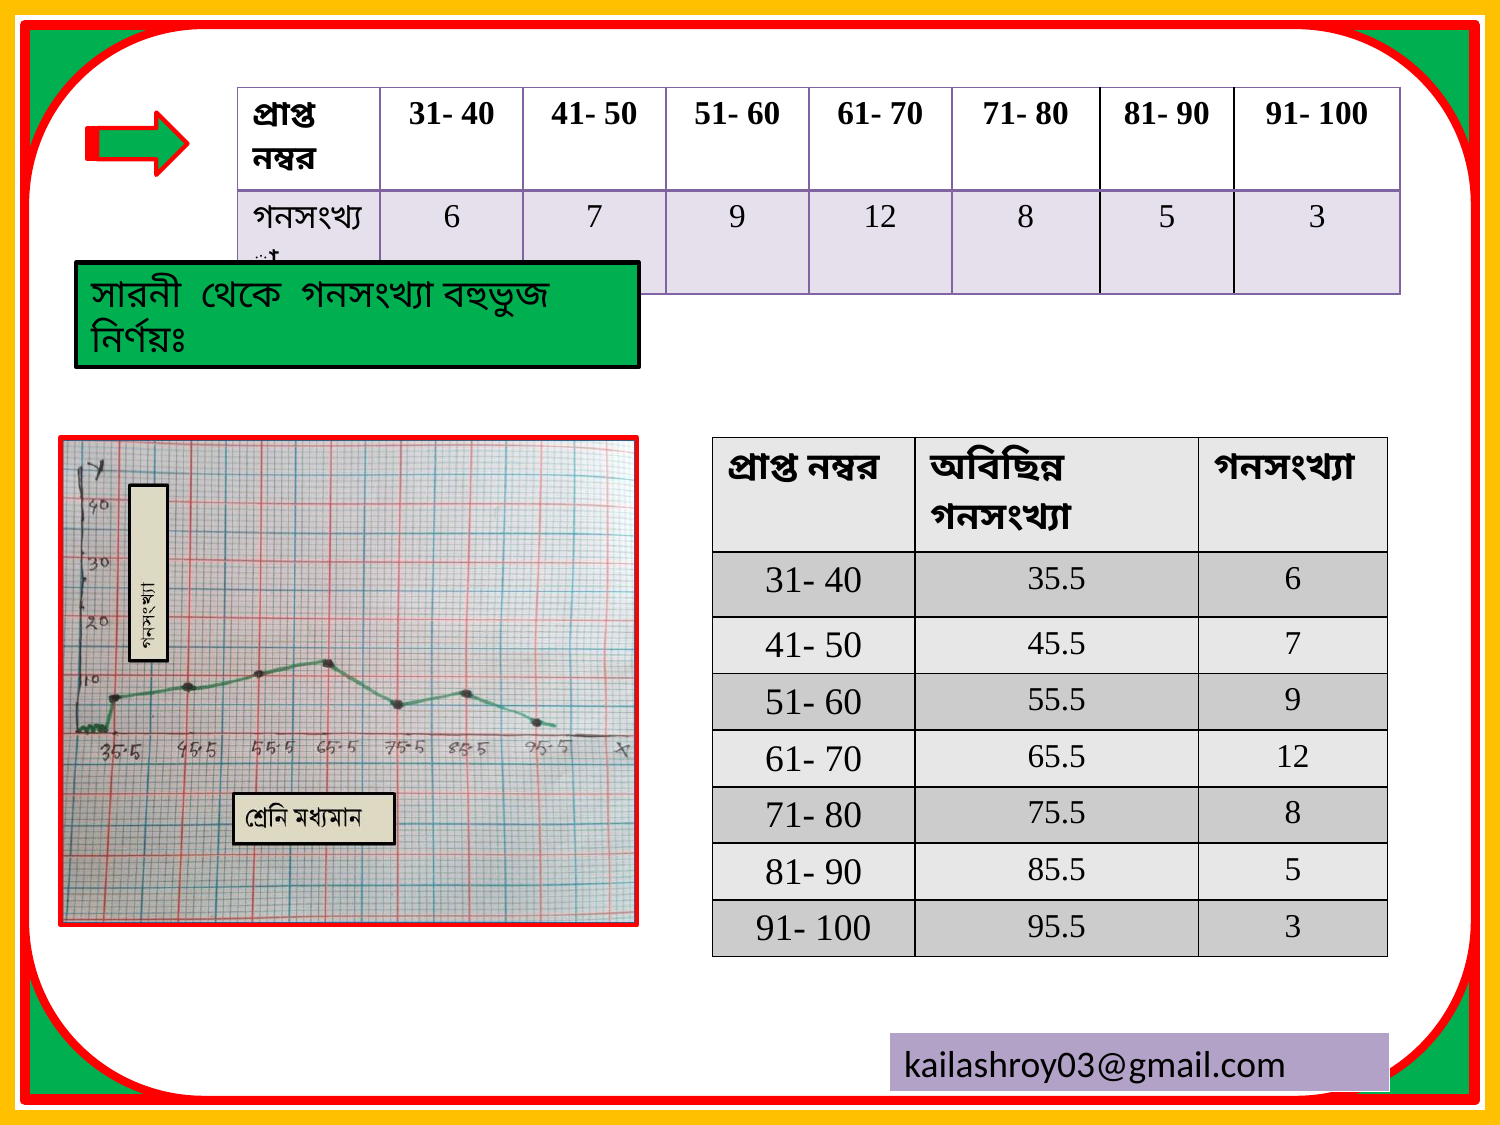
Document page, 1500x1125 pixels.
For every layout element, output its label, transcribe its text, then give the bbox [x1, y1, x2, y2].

table_header গনসংখ্যা [1199, 438, 1387, 551]
table_cell 71- 80 [713, 788, 914, 842]
table_cell 91- 100 [713, 901, 914, 956]
table_cell 55.5 [916, 674, 1198, 729]
table_cell 35.5 [916, 553, 1198, 616]
table_header 91- 100 [1235, 88, 1399, 189]
table_cell 9 [1199, 674, 1387, 729]
table_cell 9 [667, 192, 808, 293]
table_header 71- 80 [953, 88, 1099, 189]
table_header অবিছিন্ন গনসংখ্যা [916, 438, 1198, 551]
table_header 31- 40 [381, 88, 522, 189]
table_cell 6 [381, 192, 522, 260]
table_header 41- 50 [524, 88, 665, 189]
table_cell 3 [1235, 192, 1399, 293]
table_cell 8 [1199, 788, 1387, 842]
table_header প্রাপ্ত নম্বর [238, 88, 379, 189]
table_cell 65.5 [916, 731, 1198, 786]
table_cell 5 [1101, 192, 1233, 293]
table_cell 81- 90 [713, 844, 914, 899]
table_cell 3 [1199, 901, 1387, 956]
table_cell গনসংখ্যা [238, 192, 379, 260]
table_cell 8 [953, 192, 1099, 293]
table_cell 41- 50 [713, 618, 914, 673]
table_cell 5 [1199, 844, 1387, 899]
text_box [85, 110, 190, 177]
table_cell 61- 70 [713, 731, 914, 786]
table_cell 7 [1199, 618, 1387, 673]
table_cell 7 [524, 192, 665, 293]
text_box সারনী থেকে গনসংখ্যা বহুভুজ নির্ণয়ঃ [74, 260, 641, 369]
table_cell 75.5 [916, 788, 1198, 842]
text_box [58, 435, 639, 927]
table_cell 31- 40 [713, 553, 914, 616]
table_cell 12 [810, 192, 951, 293]
table_cell 45.5 [916, 618, 1198, 673]
table_cell 51- 60 [713, 674, 914, 729]
table_cell 12 [1199, 731, 1387, 786]
table_cell 95.5 [916, 901, 1198, 956]
table_header 81- 90 [1101, 88, 1233, 189]
table_cell 6 [1199, 553, 1387, 616]
table_cell 85.5 [916, 844, 1198, 899]
table_header 61- 70 [810, 88, 951, 189]
table_header প্রাপ্ত নম্বর [713, 438, 914, 551]
table_header 51- 60 [667, 88, 808, 189]
